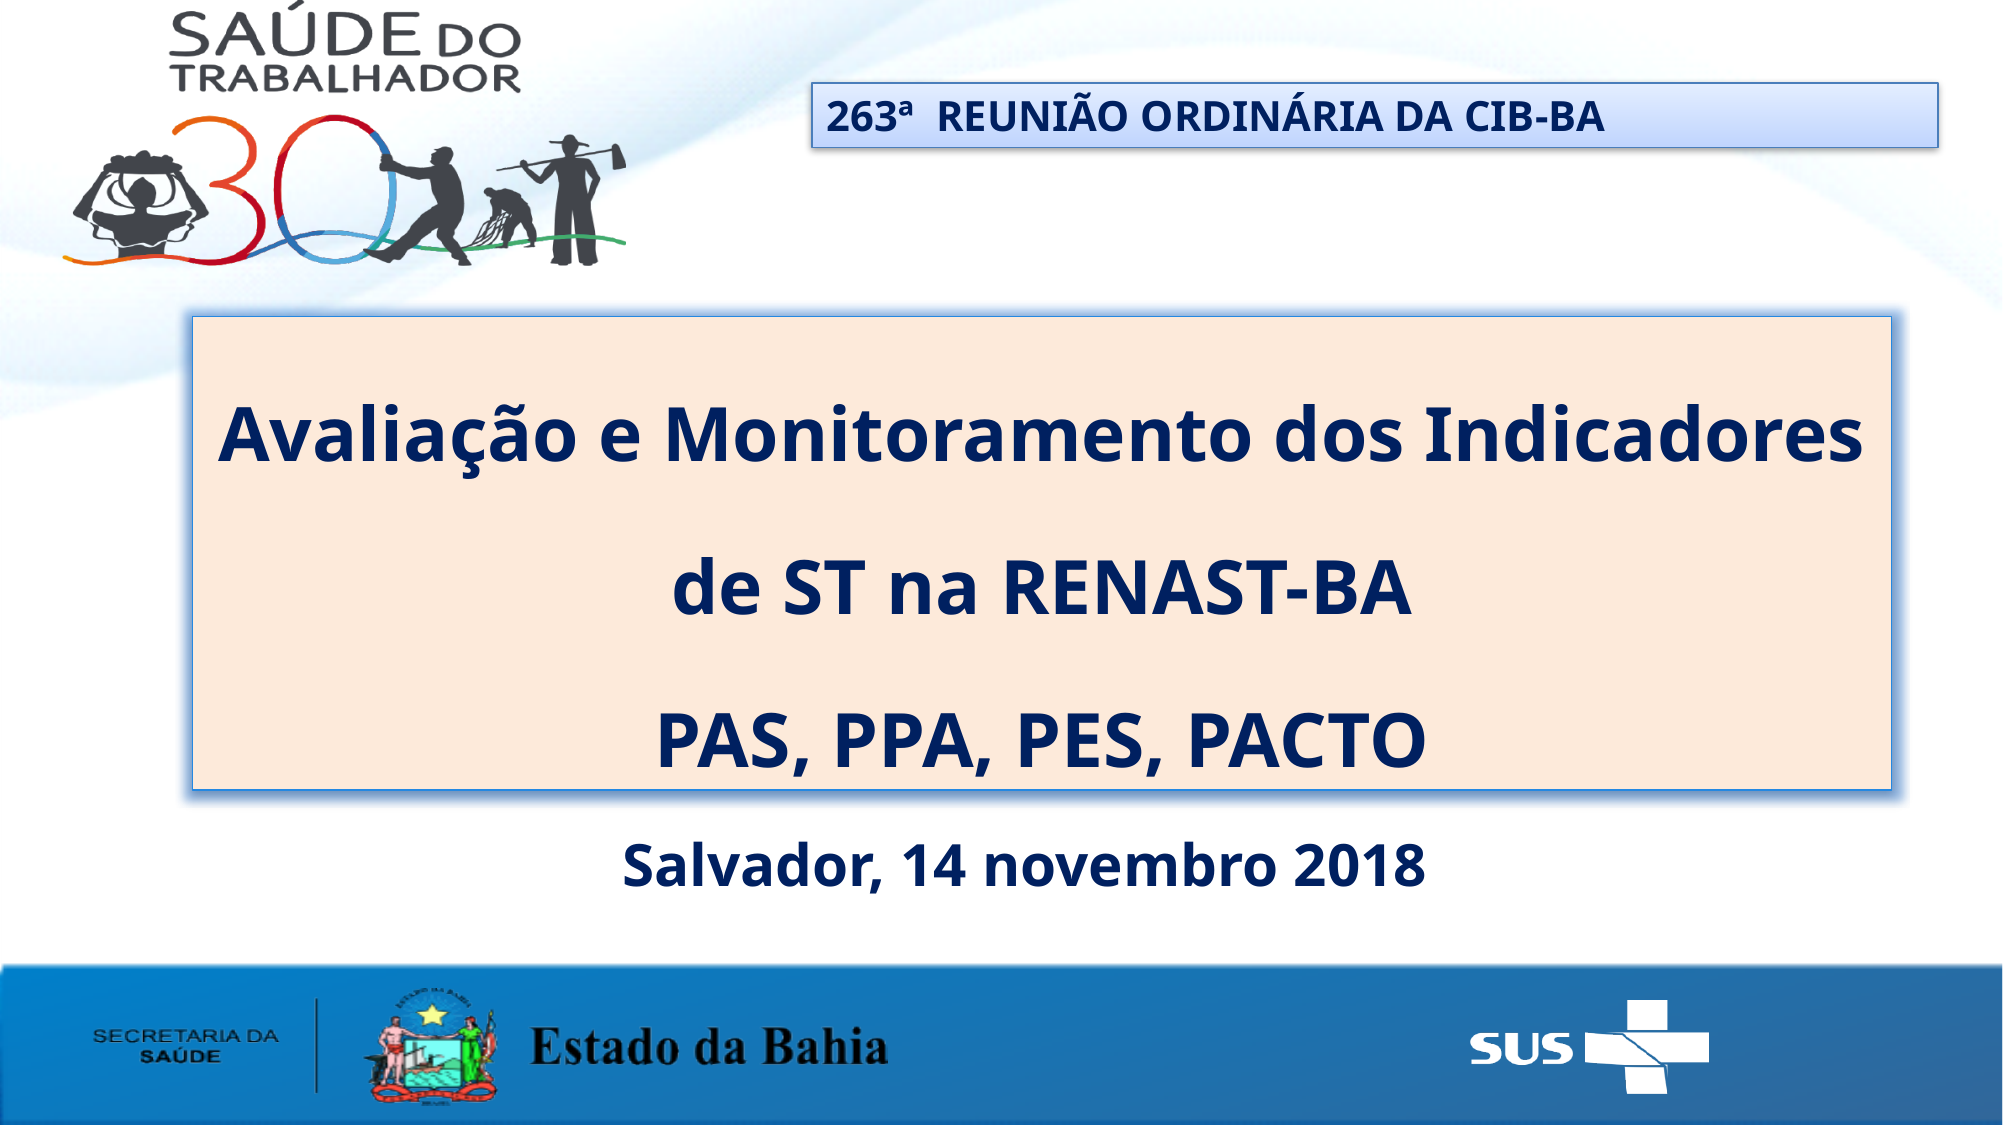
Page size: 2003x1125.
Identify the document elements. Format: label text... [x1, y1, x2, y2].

text_box 263ª REUNIÃO ORDINÁRIA DA CIB-BA [811, 82, 1939, 148]
text_box Salvador, 14 novembro 2018 [406, 820, 1643, 975]
picture [0, 0, 2003, 1125]
text_box Avaliação e Monitoramento dos Indicadores de ST na RENAST-BA PAS, PPA, PES, PACTO [192, 316, 1892, 791]
